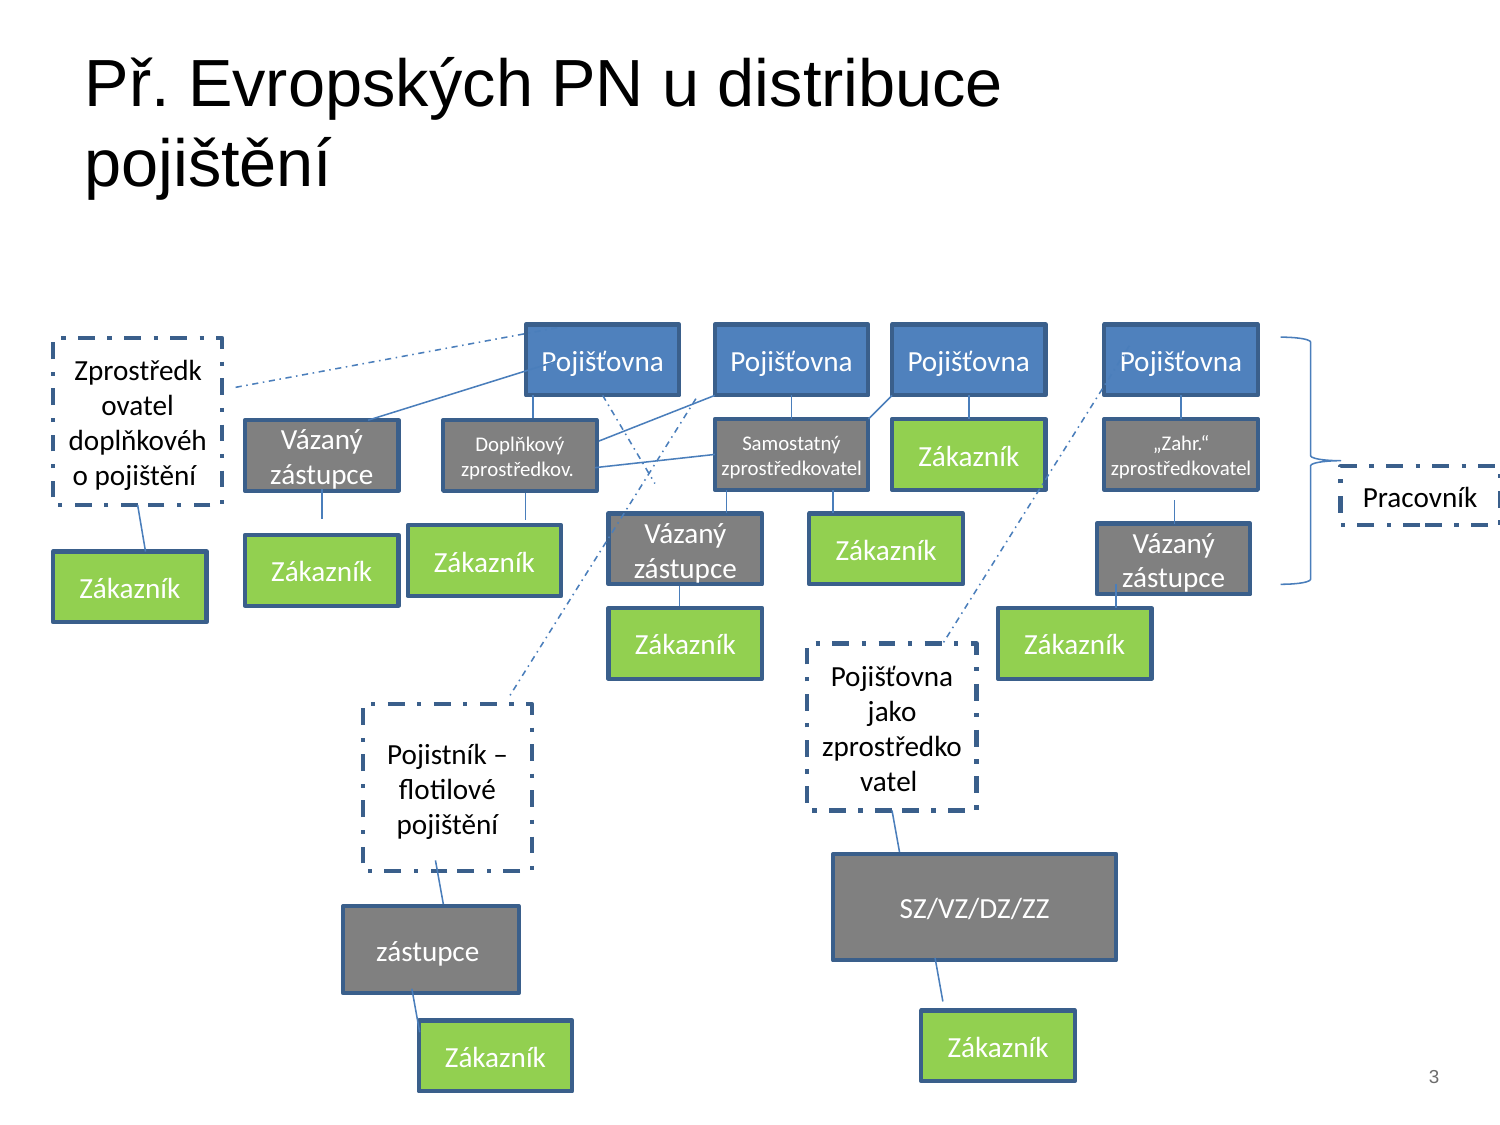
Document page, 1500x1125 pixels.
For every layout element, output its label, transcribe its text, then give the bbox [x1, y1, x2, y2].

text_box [232, 327, 558, 389]
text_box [658, 395, 716, 443]
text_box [137, 504, 146, 552]
text_box „Zahr.“ zprostředkovatel [1135, 417, 1260, 492]
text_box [411, 988, 420, 1033]
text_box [934, 957, 944, 1002]
text_box Pracovník [1338, 464, 1500, 527]
text_box Zákazník [807, 511, 937, 586]
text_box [942, 345, 1130, 644]
text_box Zákazník [243, 533, 401, 608]
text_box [509, 398, 697, 697]
text_box Zákazník [51, 549, 209, 624]
text_box Pojišťovna [1102, 322, 1260, 397]
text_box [367, 396, 509, 421]
text_box [1280, 336, 1342, 586]
text_box Zákazník [406, 523, 504, 598]
text_box Pojišťovna [713, 322, 870, 397]
text_box Vázaný zástupce [1135, 521, 1252, 596]
text_box Zprostředkovatel doplňkového pojištění [51, 336, 224, 507]
text_box 3 [1364, 1045, 1455, 1106]
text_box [701, 454, 716, 468]
text_box Pojišťovna [524, 322, 681, 397]
text_box Zákazník [996, 606, 1154, 681]
text_box Pojišťovna [890, 322, 1048, 397]
text_box Vázaný zástupce [701, 511, 764, 586]
text_box SZ/VZ/DZ/ZZ [831, 852, 1118, 962]
text_box Zákazník [890, 417, 937, 492]
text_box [435, 860, 444, 905]
text_box zástupce [341, 904, 521, 995]
text_box Vázaný zástupce [243, 418, 401, 493]
text_box Pojistník – flotilové pojištění [361, 702, 534, 873]
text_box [891, 810, 901, 855]
text_box Zákazník [417, 1018, 574, 1093]
text_box Samostatný zprostředkovatel [713, 417, 870, 492]
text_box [868, 395, 893, 420]
text_box Pojišťovna jako zprostředkovatel [805, 641, 979, 813]
text_box Doplňkový zprostředkov. [441, 429, 504, 493]
text_box Zákazník [701, 606, 764, 681]
text_box Zákazník [919, 1008, 1077, 1083]
text_box Př. Evropských PN u distribuce pojištění [68, 30, 1283, 209]
